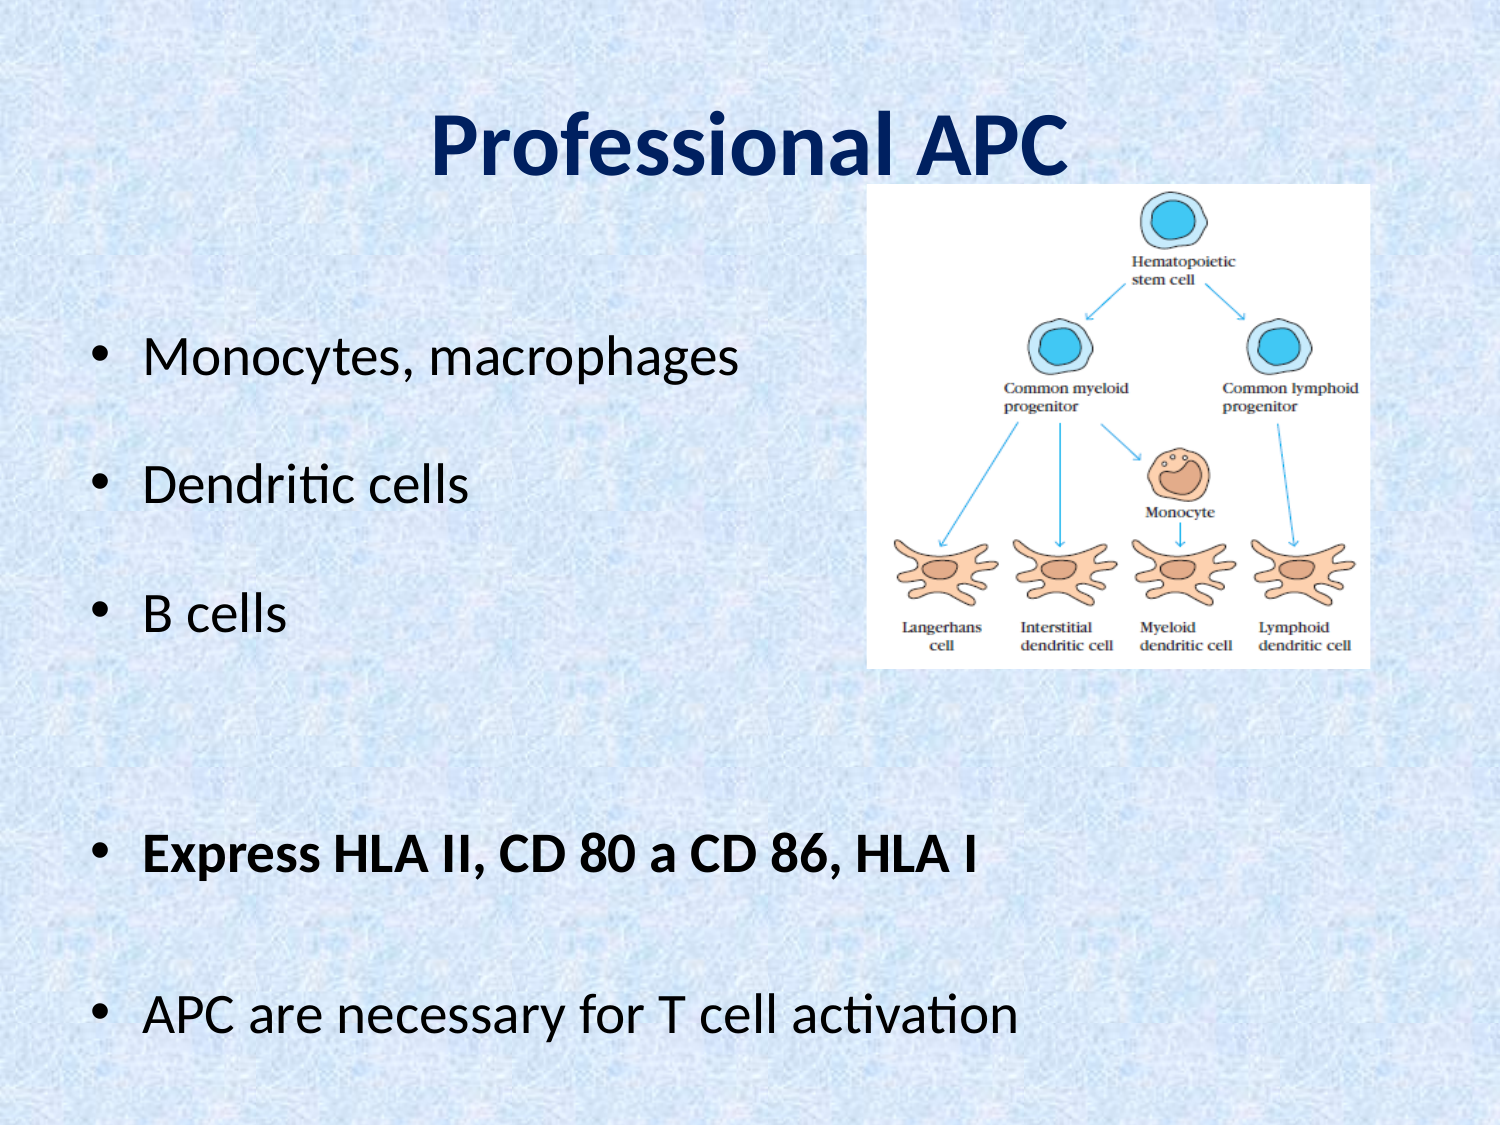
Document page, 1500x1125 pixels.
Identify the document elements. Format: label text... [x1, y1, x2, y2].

title Professional APC [75, 45, 1425, 233]
picture [0, 0, 1500, 1125]
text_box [855, 184, 1371, 670]
list Monocytes, macrophages Dendritic cells B cells Express HLA II, CD 80 a CD 86, HLA I APC are necessary for T cell activation [75, 262, 1425, 1055]
